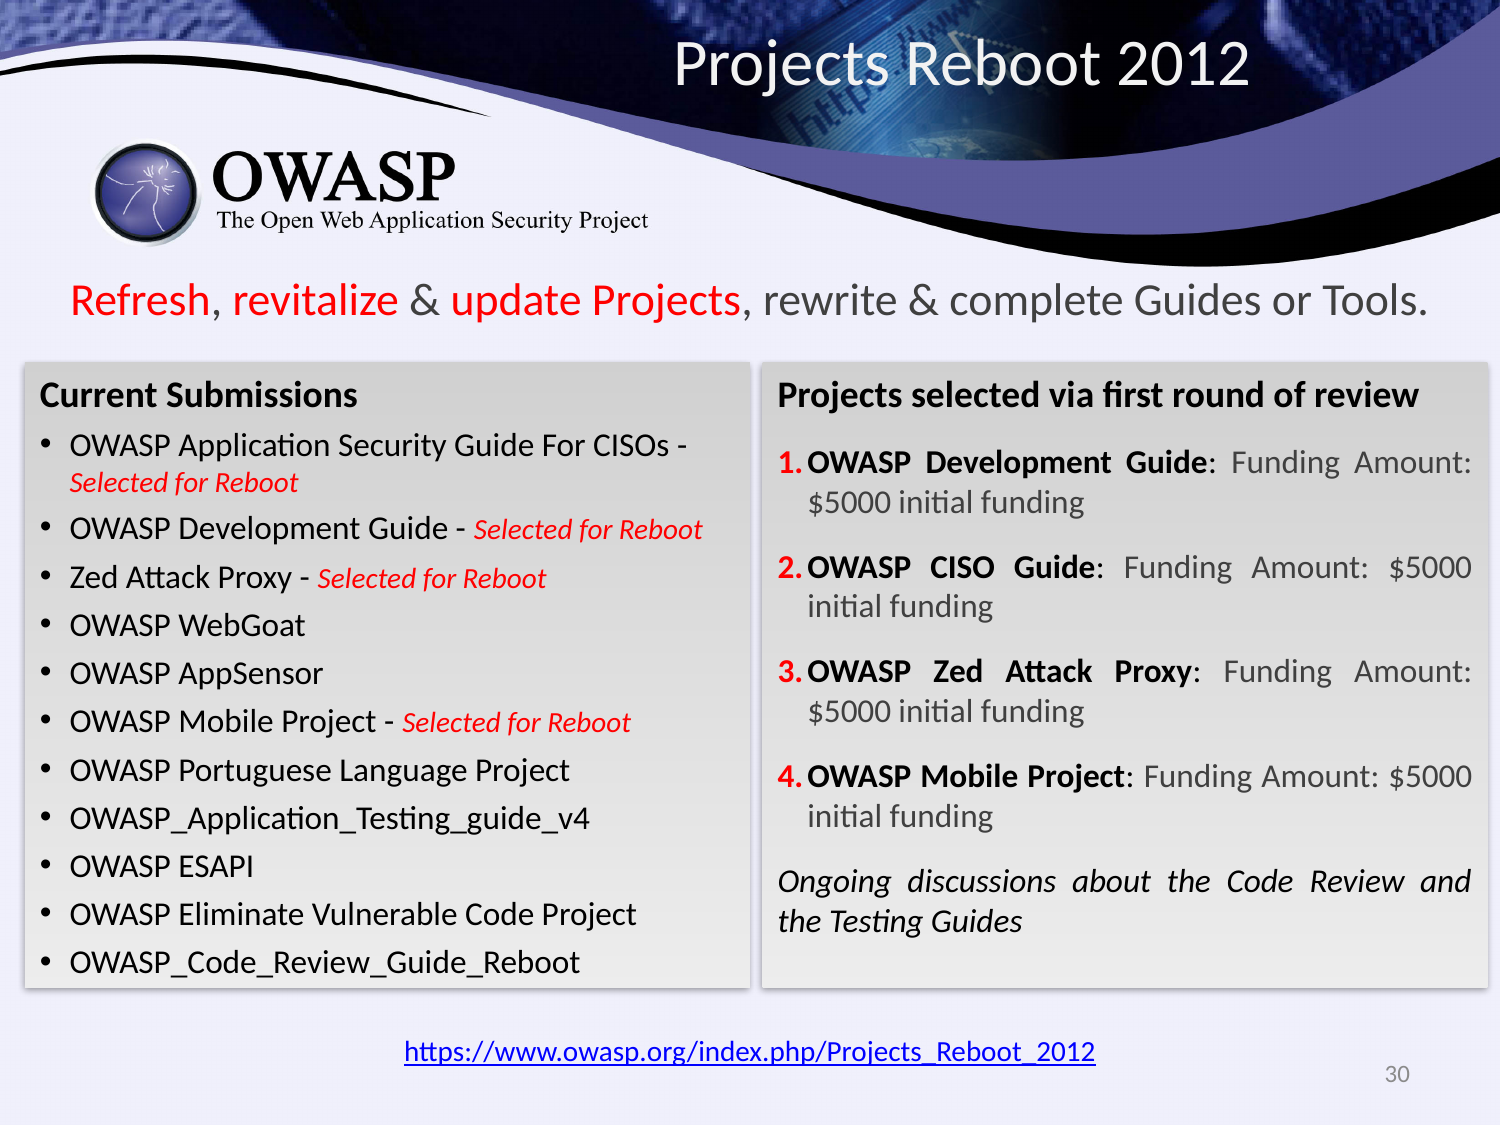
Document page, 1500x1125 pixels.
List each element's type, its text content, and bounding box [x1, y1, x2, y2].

title Projects Reboot 2012 [575, 0, 1350, 118]
text_box Projects selected via first round of review OWASP Development Guide: Funding Amount: $5000 initial funding OWASP CISO Guide: Funding Amount: $5000 initial funding OWASP Zed Attack Proxy: Funding Amount: $5000 initial funding OWASP Mobile Project: Funding Amount: $5000 initial funding Ongoing discussions about the Code Review and the Testing Guides [762, 362, 1488, 988]
text_box Current Submissions OWASP Application Security Guide For CISOs - Selected for Reboot OWASP Development Guide - Selected for Reboot Zed Attack Proxy - Selected for Reboot OWASP WebGoat OWASP AppSensor OWASP Mobile Project - Selected for Reboot OWASP Portuguese Language Project OWASP_Application_Testing_guide_v4 OWASP ESAPI OWASP Eliminate Vulnerable Code Project OWASP_Code_Review_Guide_Reboot [24, 362, 751, 988]
slide_number 30 [1074, 1042, 1425, 1103]
list Refresh, revitalize & update Projects, rewrite & complete Guides or Tools. [50, 262, 1450, 350]
text_box https://www.owasp.org/index.php/Projects_Reboot_2012 [324, 1024, 1175, 1088]
picture [0, 0, 1500, 1125]
